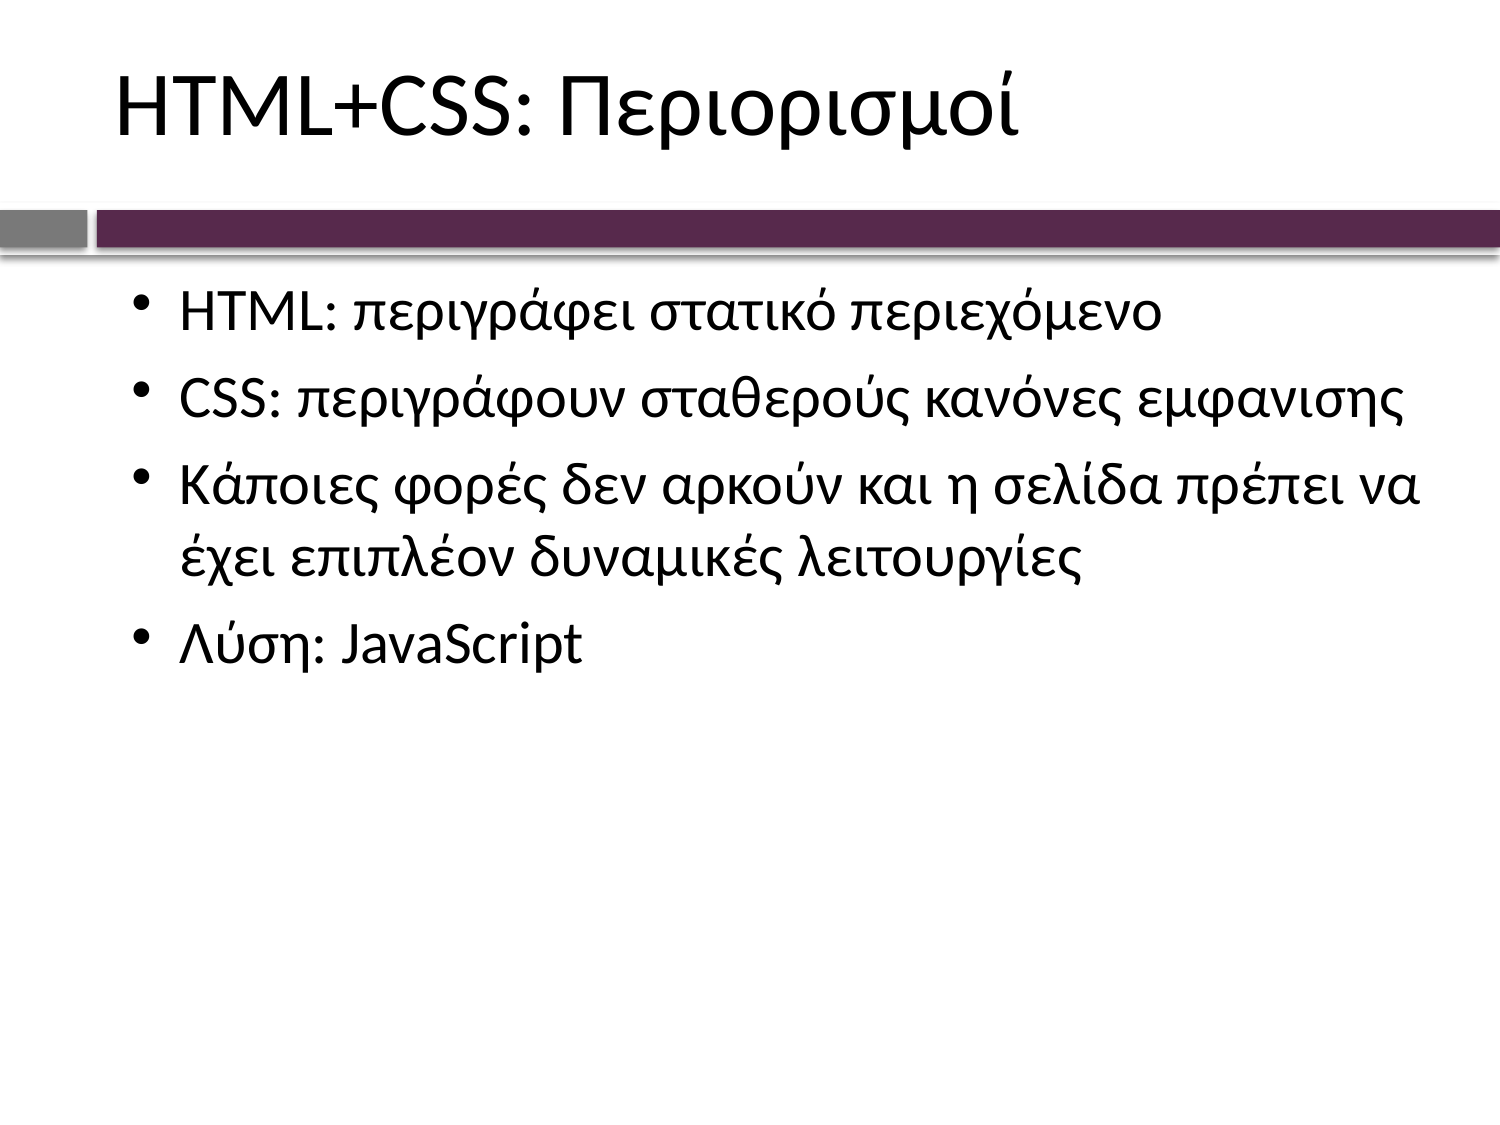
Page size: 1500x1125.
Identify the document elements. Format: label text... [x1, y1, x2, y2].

title HTML+CSS: Περιορισμοί [100, 19, 1438, 182]
list HTML: περιγράφει στατικό περιεχόμενο CSS: περιγράφουν σταθερούς κανόνες εμφανισης Κάποιες φορές δεν αρκούν και η σελίδα πρέπει να έχει επιπλέον δυναμικές λειτουργίες Λύση: JavaScript [100, 262, 1438, 1000]
